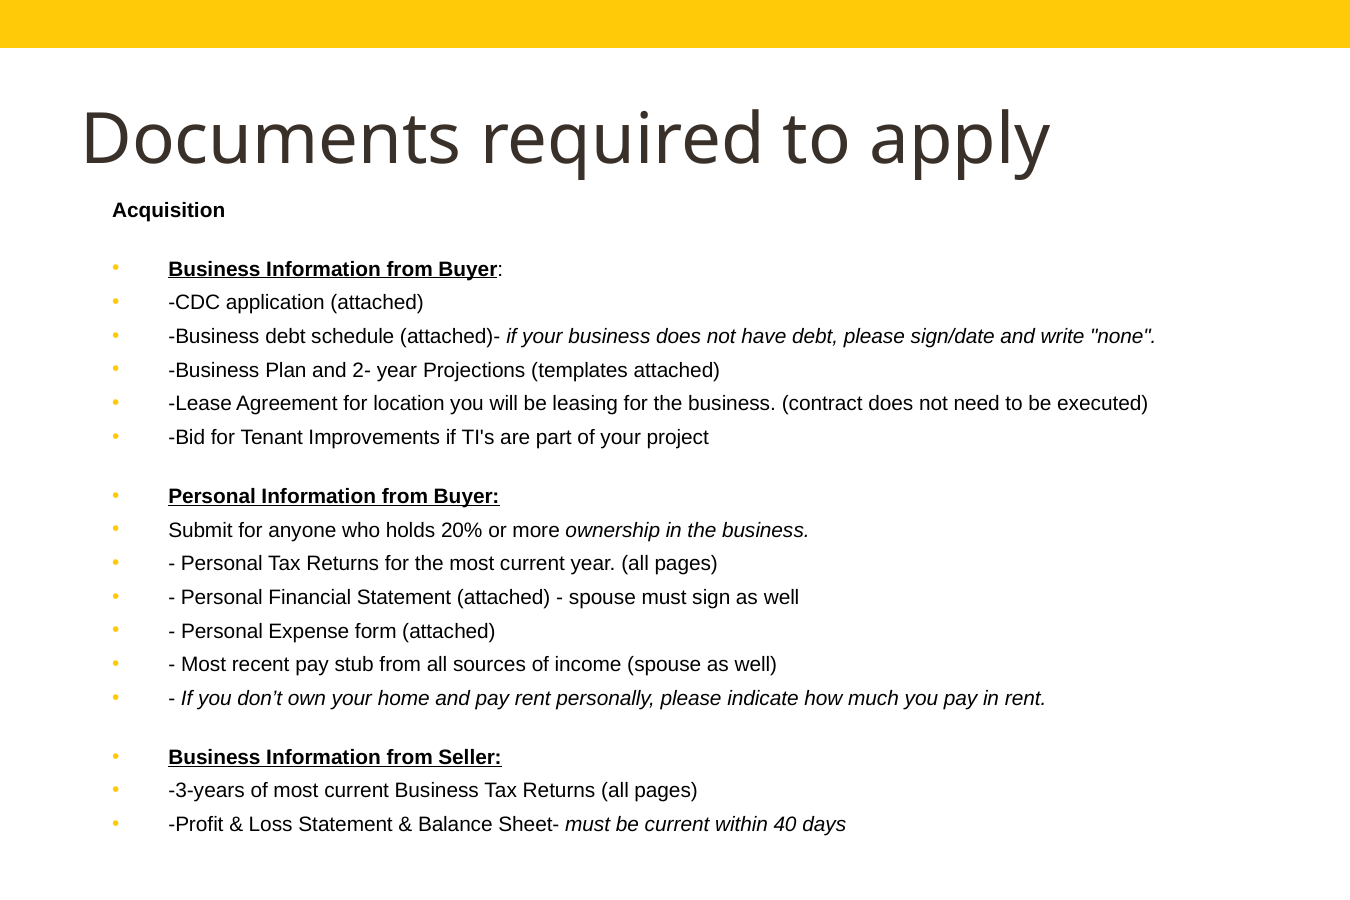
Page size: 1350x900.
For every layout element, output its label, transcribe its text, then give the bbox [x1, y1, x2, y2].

list Acquisition Business Information from Buyer: -CDC application (attached) -Business debt schedule (attached)- if your business does not have debt, please sign/date and write "none". -Business Plan and 2- year Projections (templates attached) -Lease Agreement for location you will be leasing for the business. (contract does not need to be executed) -Bid for Tenant Improvements if TI's are part of your project Personal Information from Buyer: Submit for anyone who holds 20% or more ownership in the business. - Personal Tax Returns for the most current year. (all pages) - Personal Financial Statement (attached) - spouse must sign as well - Personal Expense form (attached) - Most recent pay stub from all sources of income (spouse as well) - If you don’t own your home and pay rent personally, please indicate how much you pay in rent. Business Information from Seller: -3-years of most current Business Tax Returns (all pages) -Profit & Loss Statement & Balance Sheet- must be current within 40 days [80, 189, 1296, 830]
title Documents required to apply [67, 69, 1283, 200]
